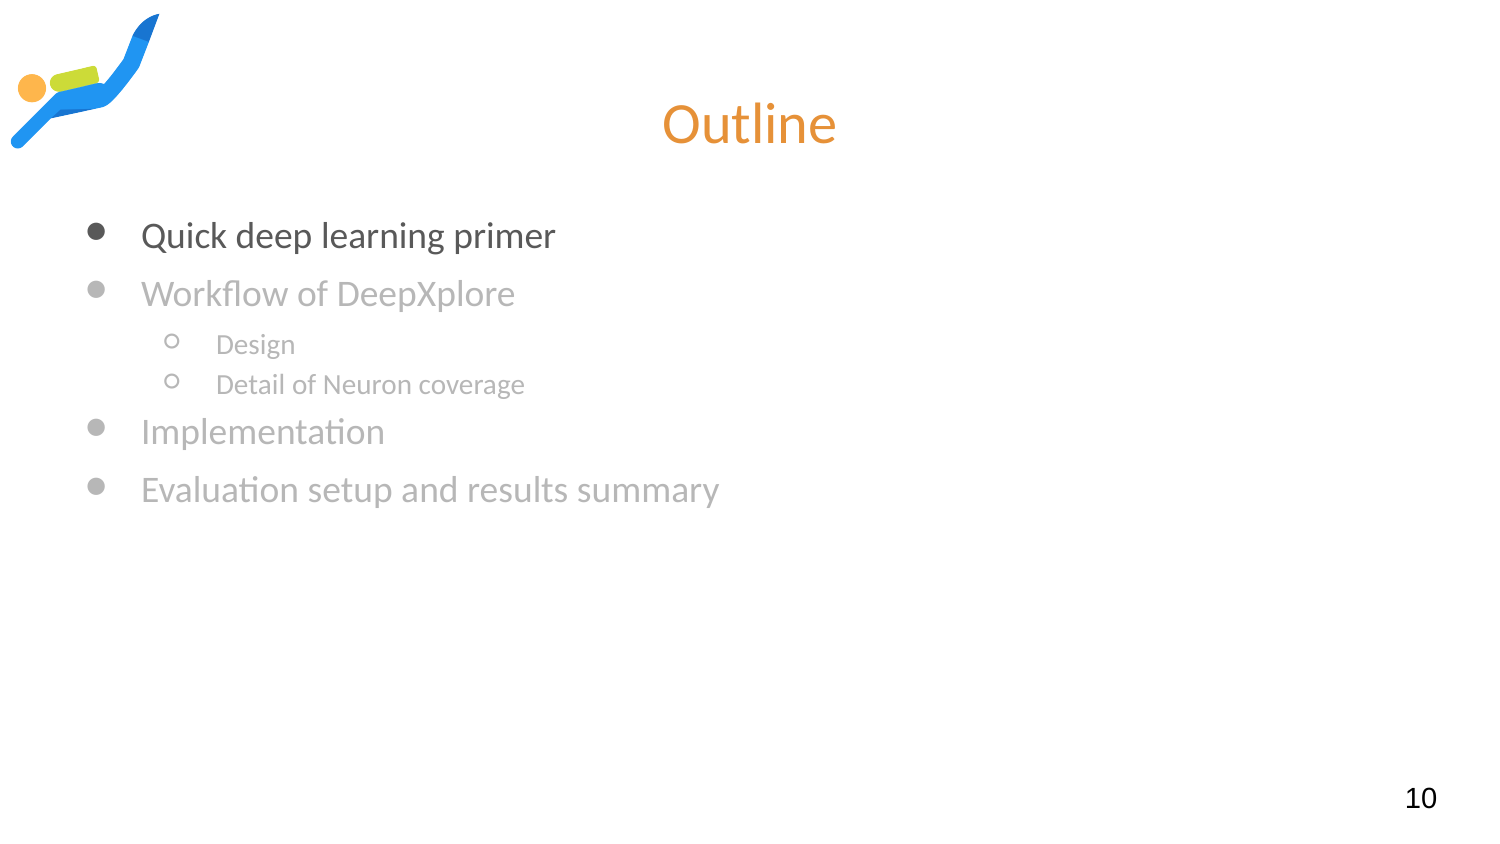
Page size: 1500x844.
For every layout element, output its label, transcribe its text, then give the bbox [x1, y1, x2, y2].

title Outline [51, 72, 1449, 167]
picture [0, 0, 170, 170]
slide_number 10 [1389, 764, 1480, 830]
list Quick deep learning primer Workflow of DeepXplore Design Detail of Neuron coverage Implementation Evaluation setup and results summary [51, 189, 1449, 750]
